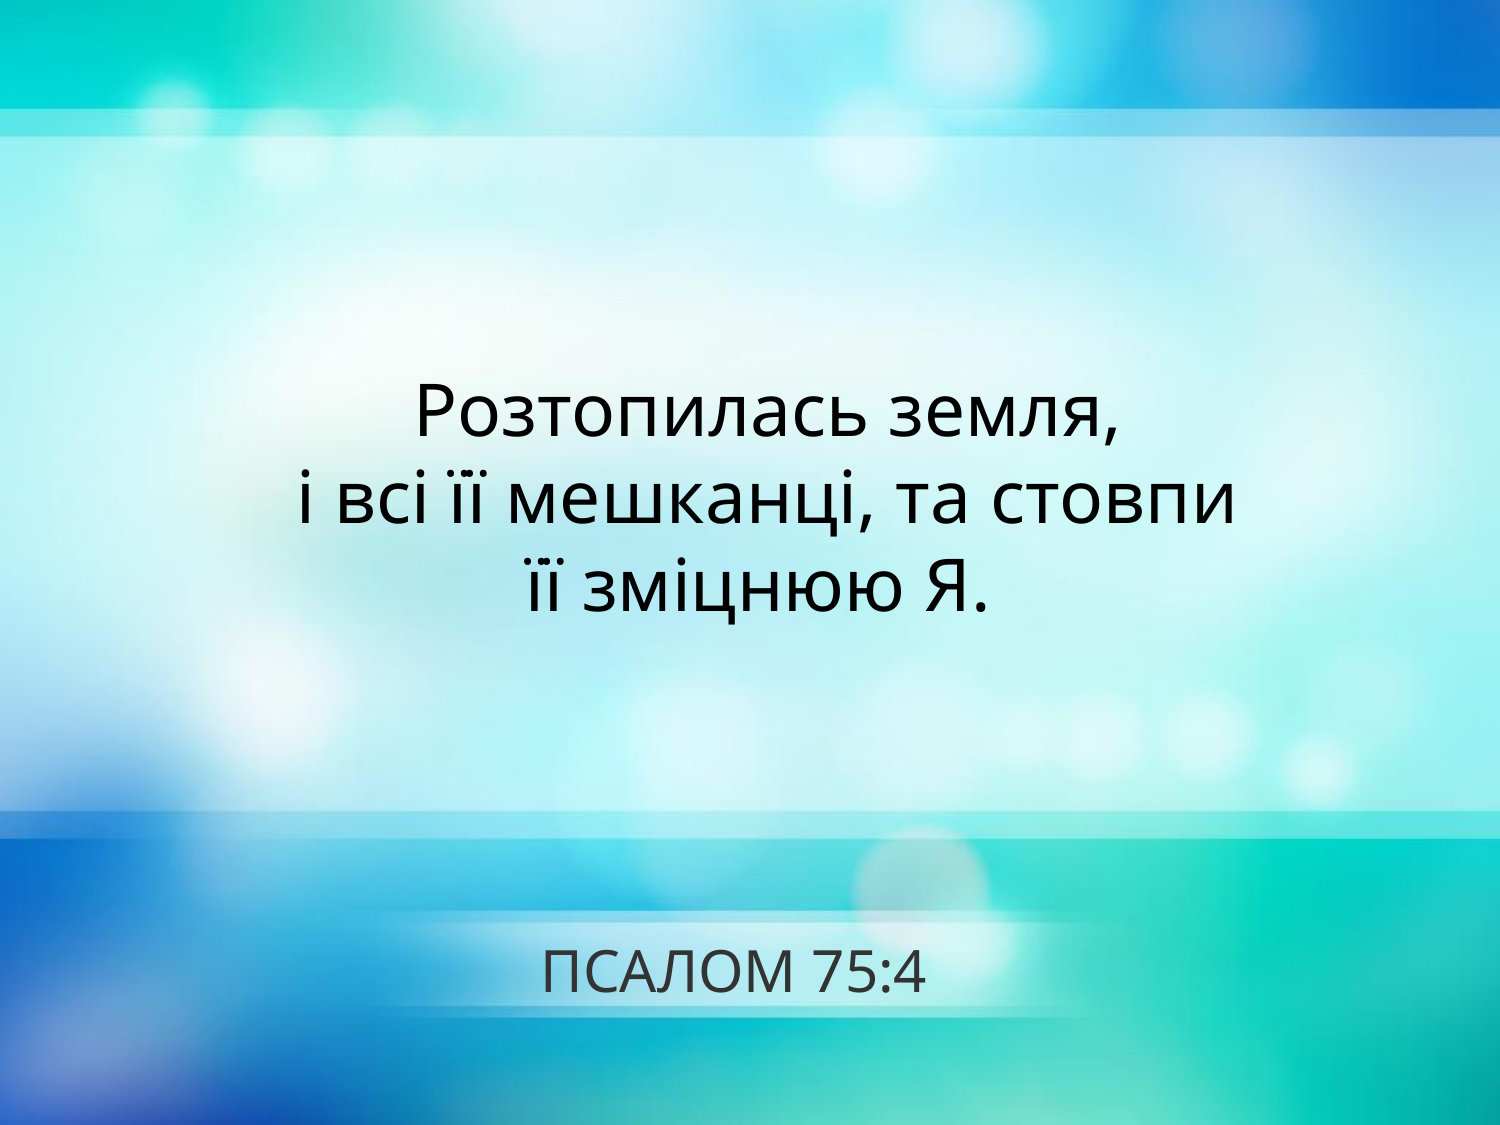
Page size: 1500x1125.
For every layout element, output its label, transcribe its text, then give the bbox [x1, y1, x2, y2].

picture [0, 0, 1500, 1125]
text_box Розтопилась земля, і всі її мешканці, та стовпи її зміцнюю Я. [88, 184, 1447, 634]
title ПСАЛОМ 75:4 [525, 940, 987, 1012]
